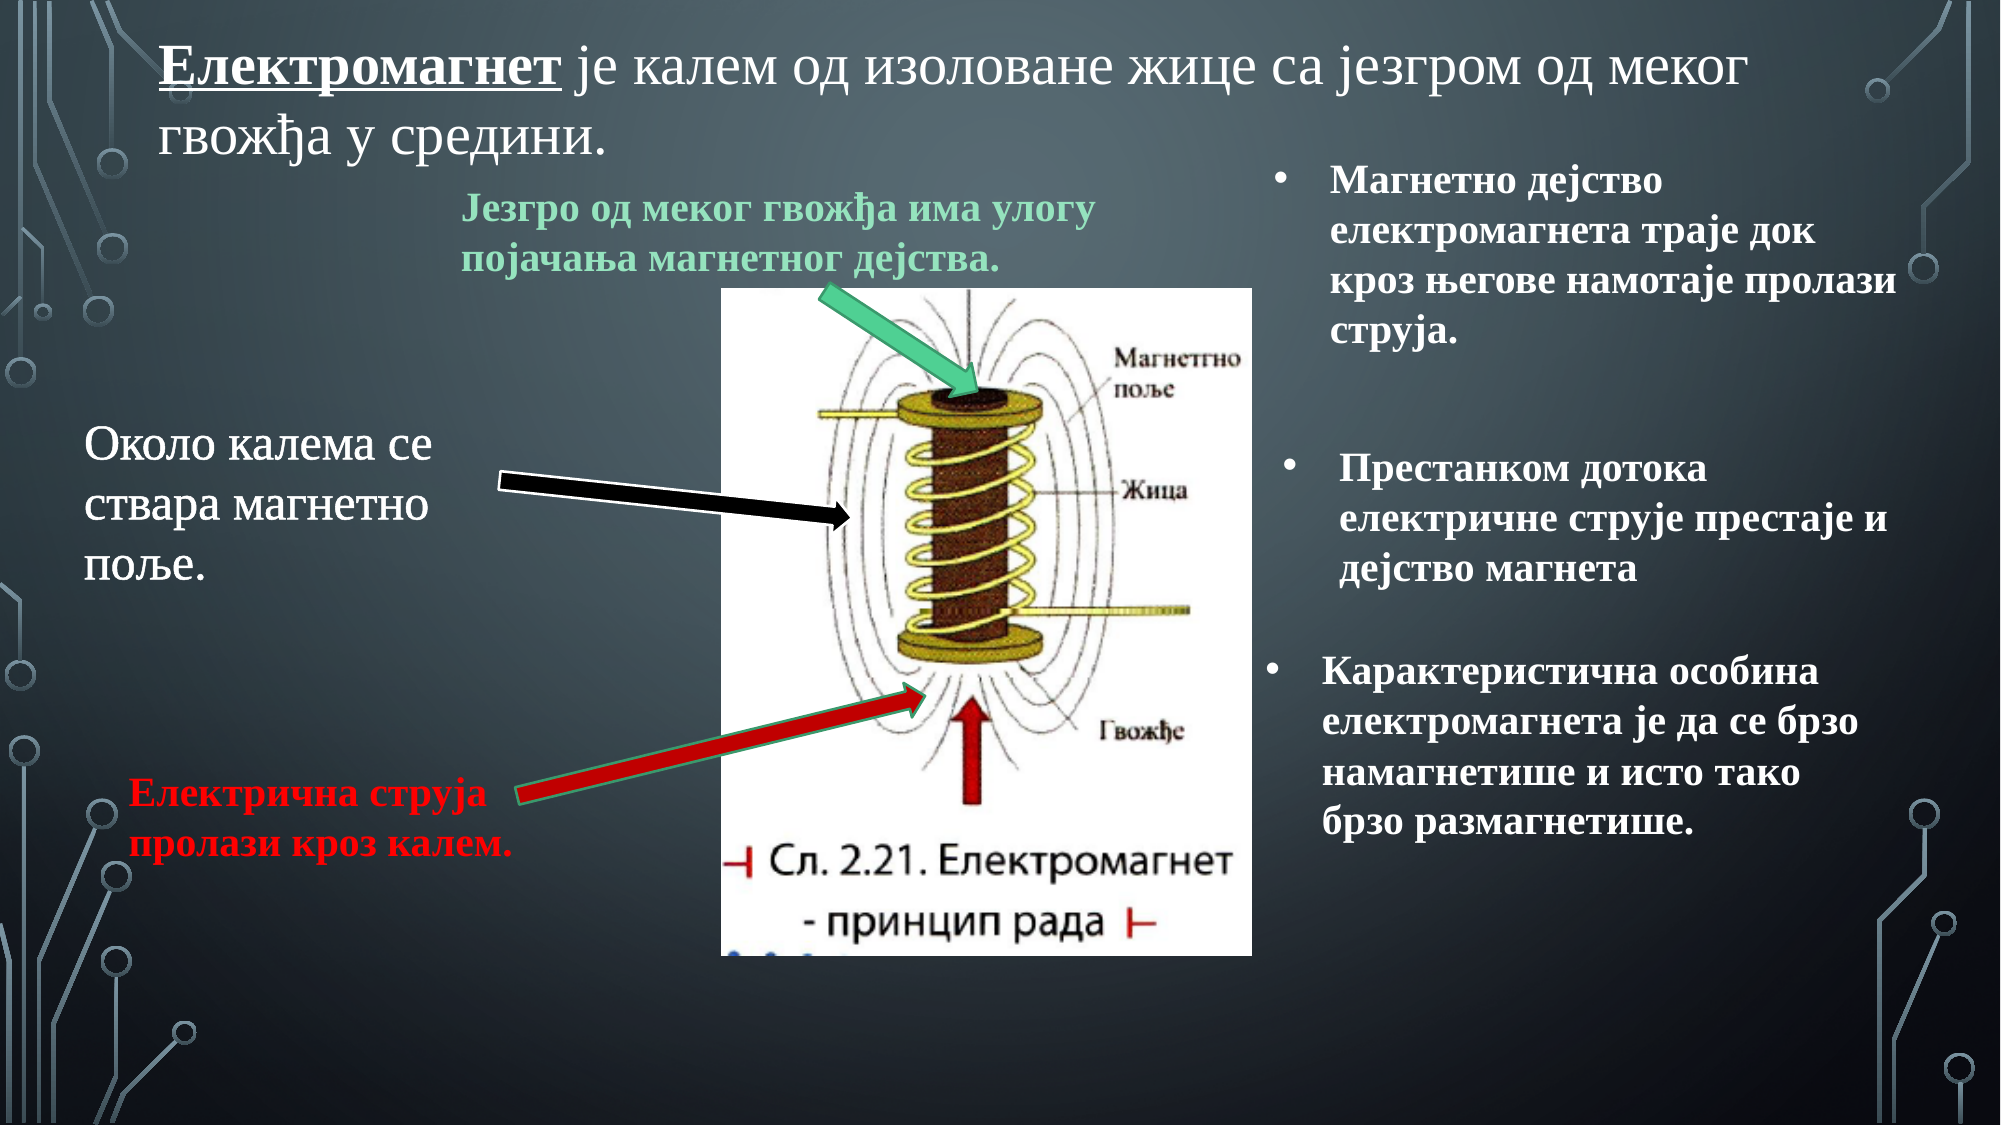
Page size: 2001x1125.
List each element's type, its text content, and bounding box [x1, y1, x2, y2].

text_box Магнетно дејство електромагнета траје док кроз његове намотаје пролази струја. [1258, 144, 1913, 410]
text_box Престанком дотока електричне струје престаје и дејство магнета [1268, 432, 1913, 598]
text_box Около калема се ствара магнетно поље. [69, 401, 547, 597]
text_box Електромагнет је калем од изоловане жице са језгром од меког гвожђа у средини. [144, 18, 1783, 174]
text_box Електрична струја пролази кроз калем. [113, 757, 568, 873]
text_box [513, 735, 720, 806]
text_box Језгро од меког гвожђа има улогу појачања магнетног дејства. [446, 172, 1124, 288]
text_box Карактеристична особина електромагнета је да се брзо намагнетише и исто тако брзо размагнетише. [1252, 635, 1875, 851]
text_box [824, 281, 841, 288]
text_box [497, 469, 720, 515]
picture [720, 288, 1252, 956]
